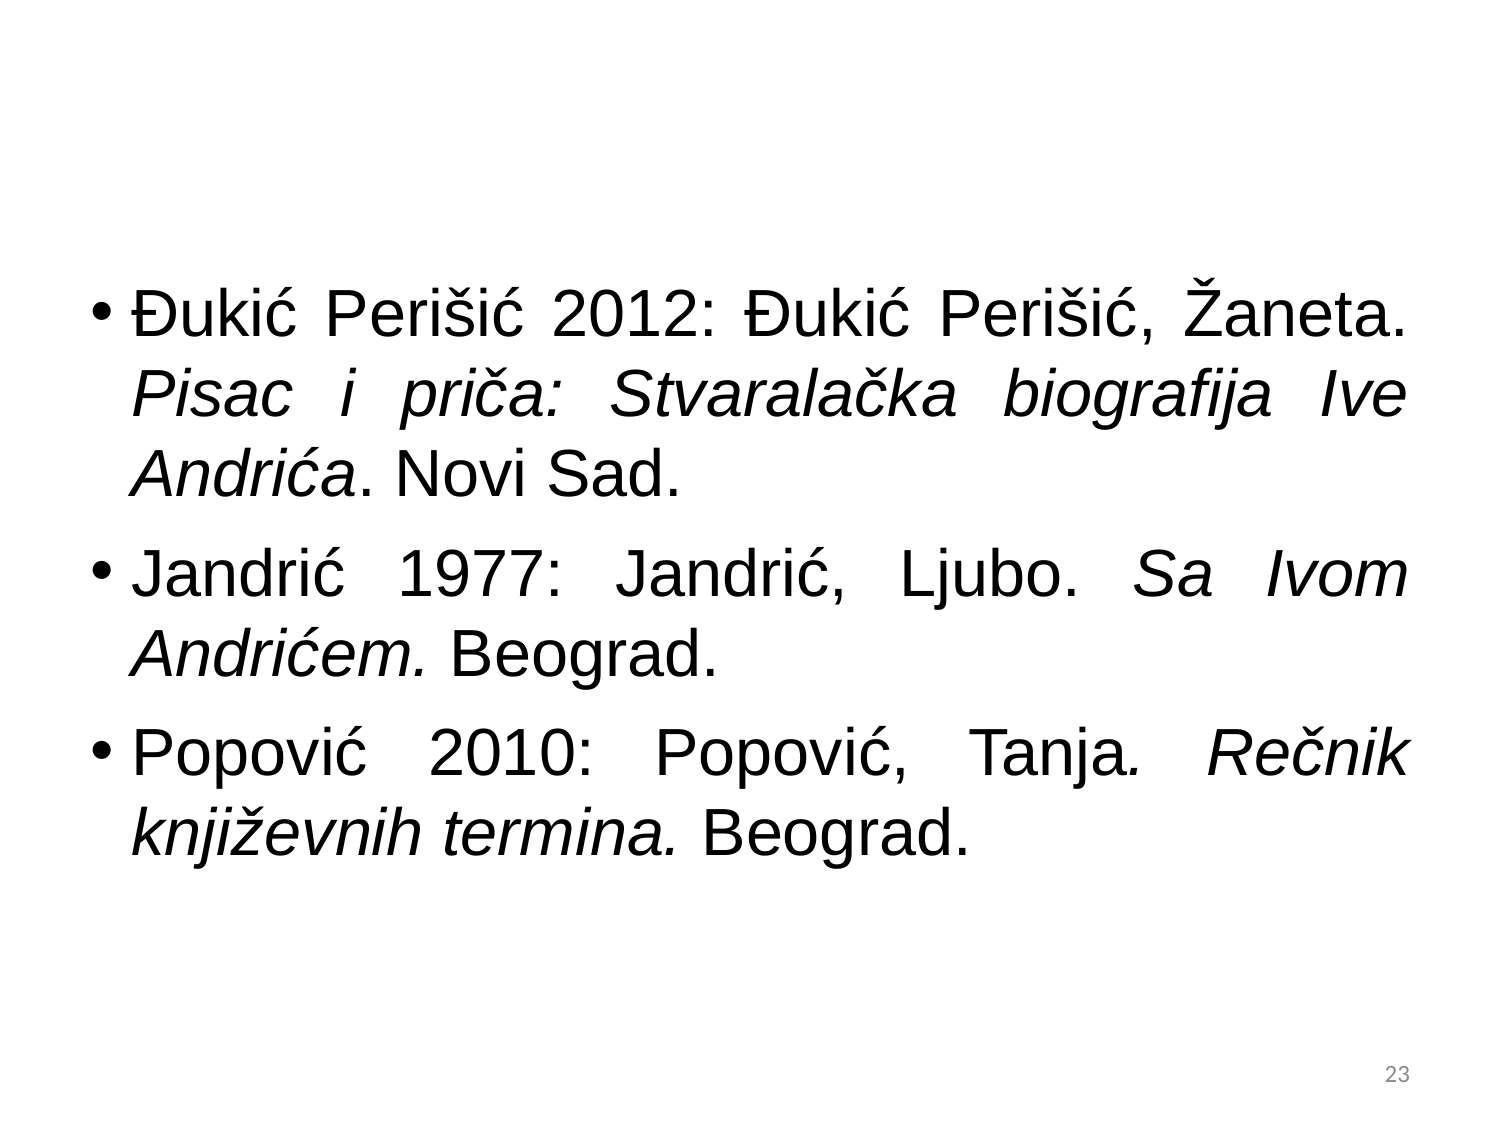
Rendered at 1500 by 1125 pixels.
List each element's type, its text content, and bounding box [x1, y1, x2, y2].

list Đukić Perišić 2012: Đukić Perišić, Žaneta. Pisac i priča: Stvaralačka biografija Ive Andrića. Novi Sad. Jandrić 1977: Jandrić, Ljubo. Sa Ivom Andrićem. Beograd. Popović 2010: Popović, Tanja. Rečnik književnih termina. Beograd. [75, 262, 1425, 1005]
slide_number 23 [1074, 1042, 1425, 1103]
